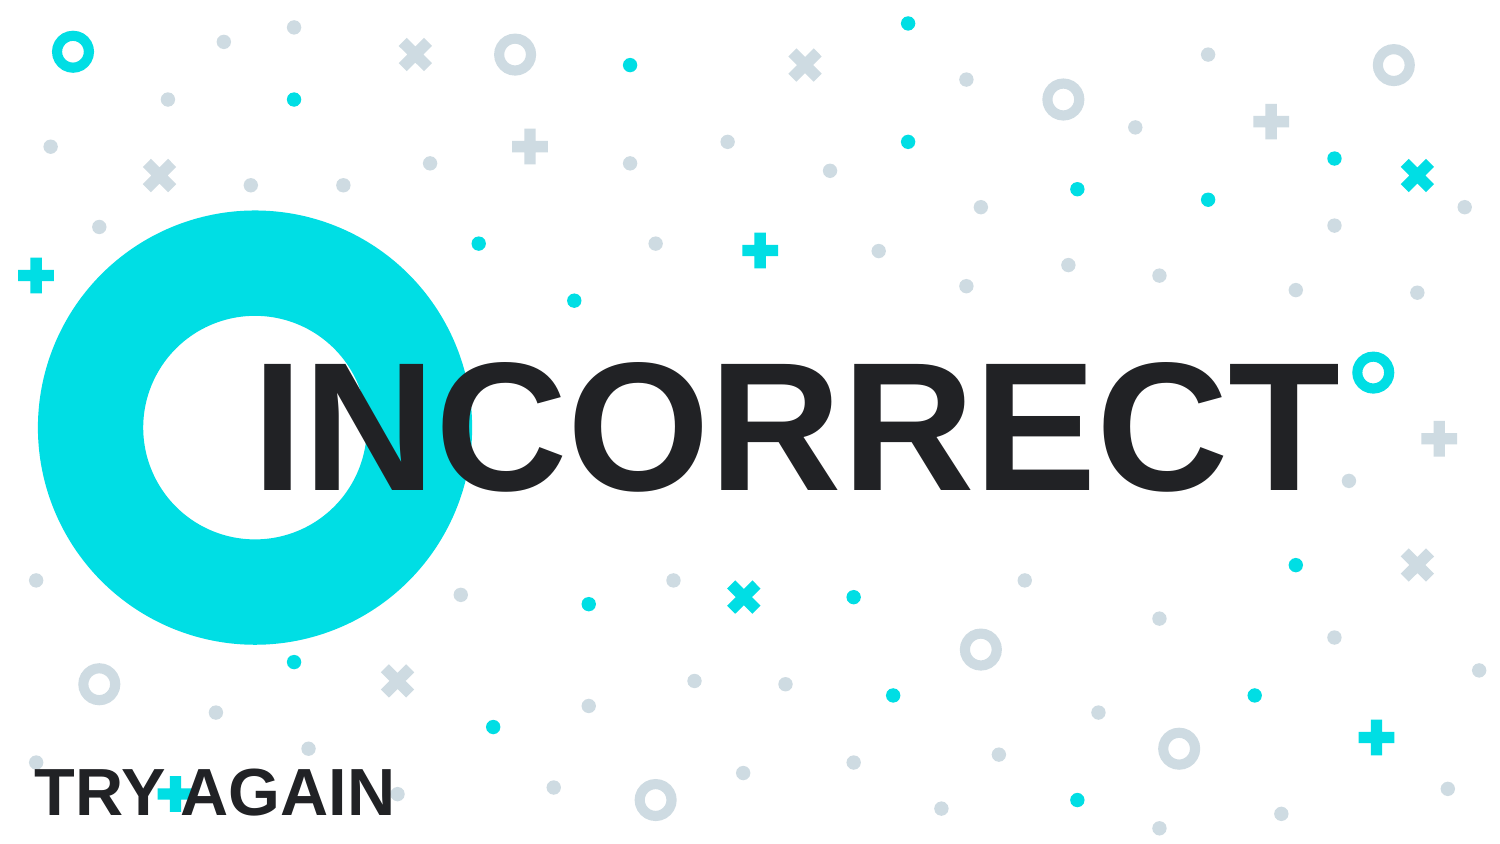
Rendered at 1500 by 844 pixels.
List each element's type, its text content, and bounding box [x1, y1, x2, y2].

text_box INCORRECT [139, 299, 1454, 535]
text_box TRY AGAIN [0, 740, 571, 844]
